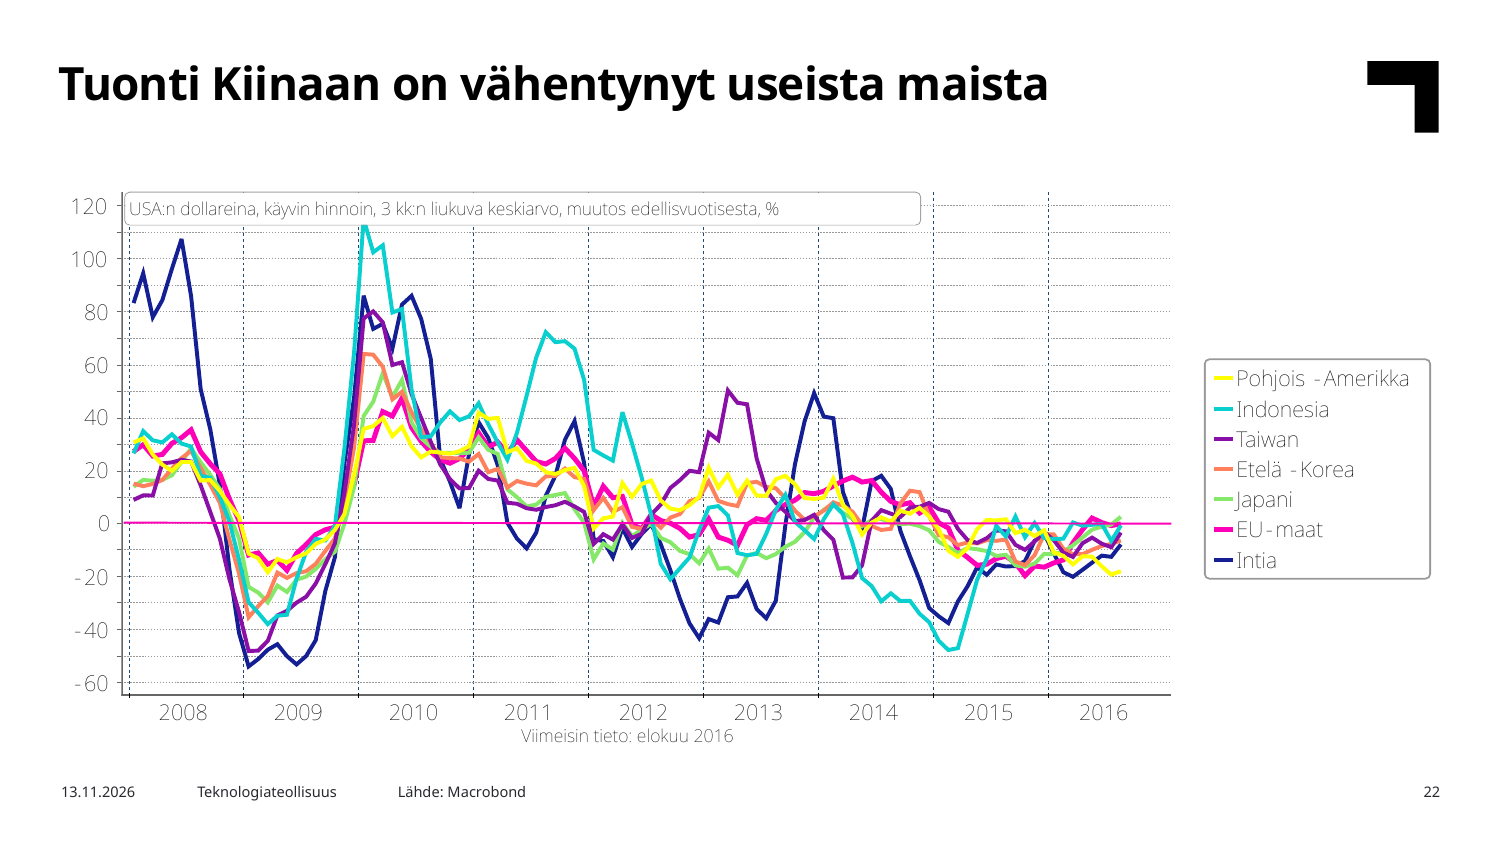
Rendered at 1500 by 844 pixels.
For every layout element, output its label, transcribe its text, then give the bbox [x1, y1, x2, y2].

list Lähde: Macrobond [382, 775, 871, 803]
list Tuonti Kiinaan on vähentynyt useista maista [41, 46, 1353, 153]
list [62, 183, 1440, 760]
footer Teknologiateollisuus [182, 775, 382, 803]
slide_number 22 [1313, 775, 1456, 803]
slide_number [46, 775, 182, 803]
